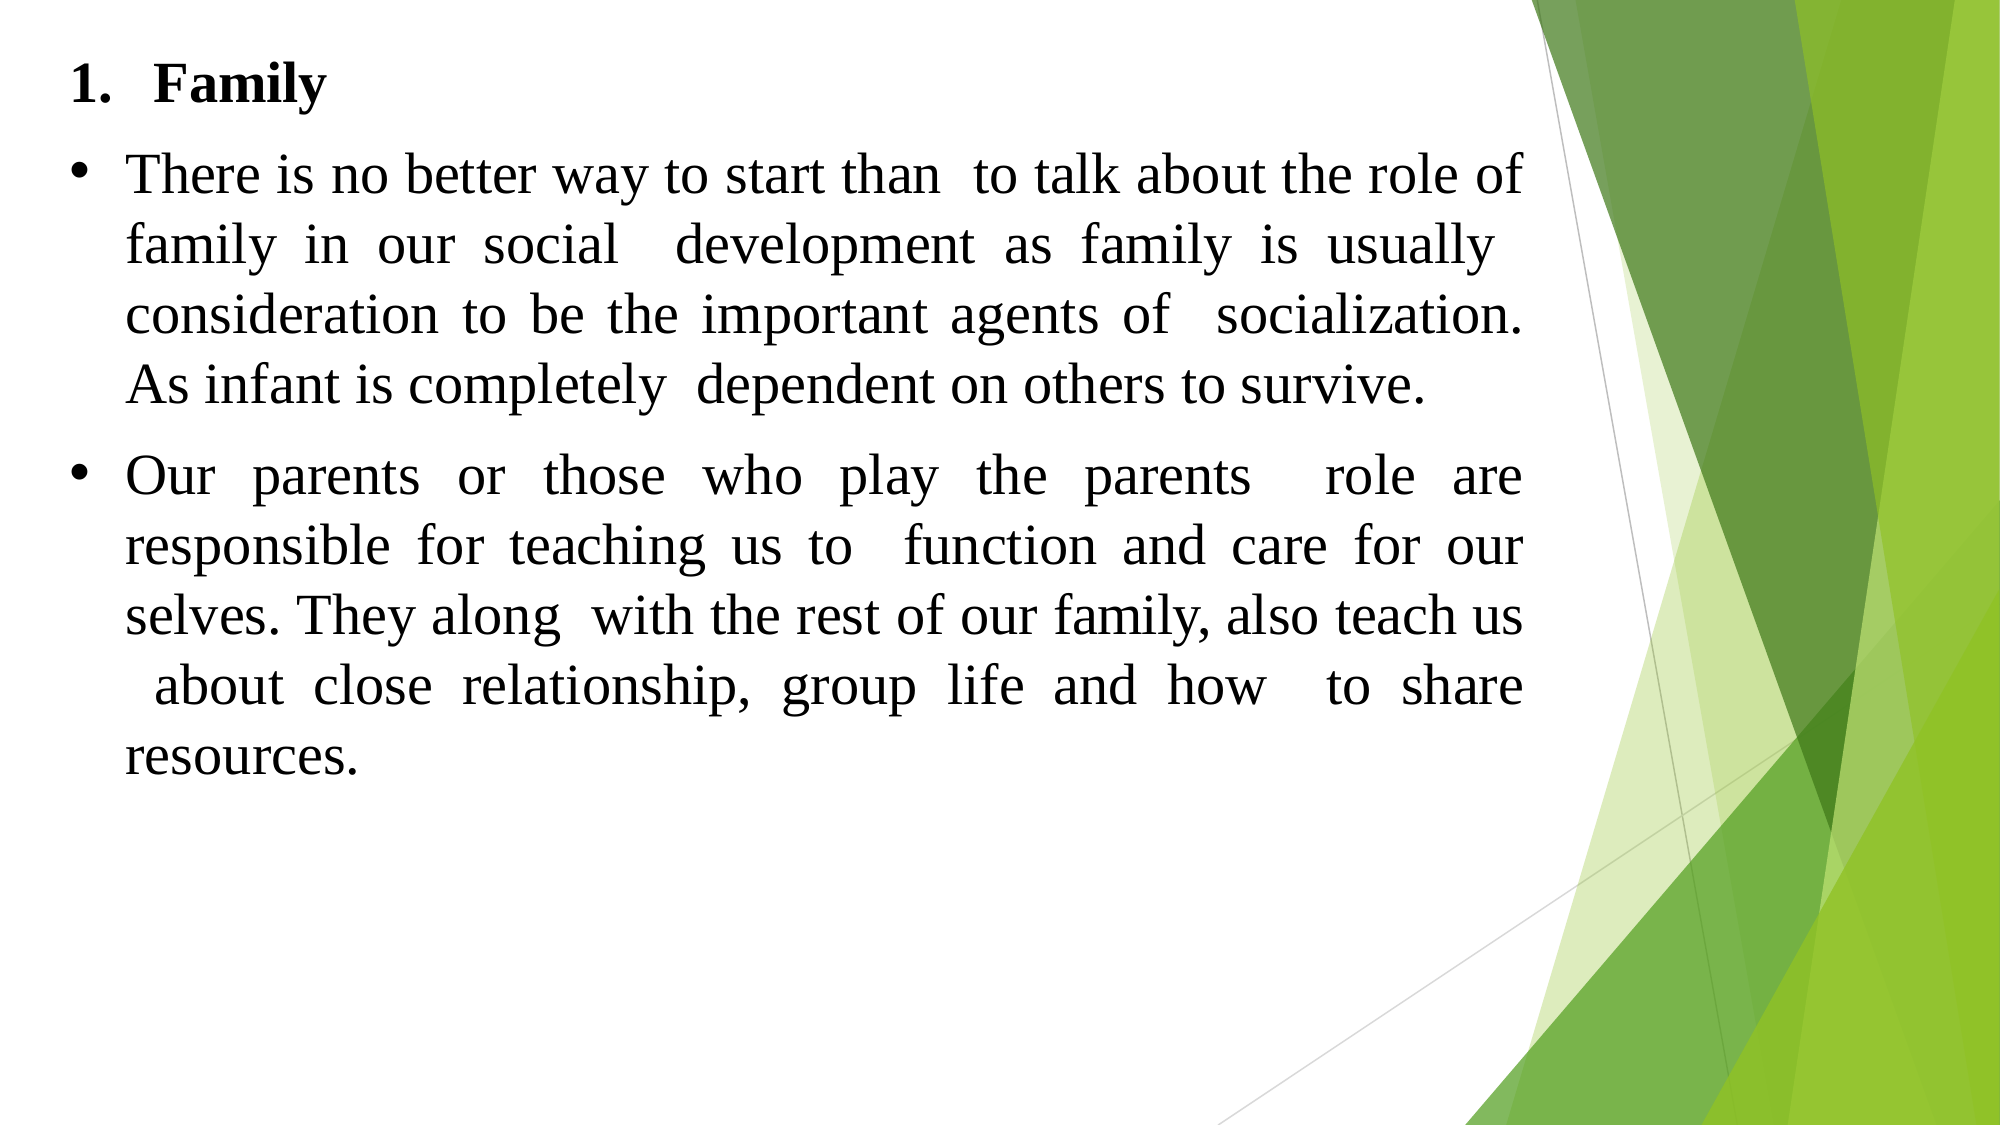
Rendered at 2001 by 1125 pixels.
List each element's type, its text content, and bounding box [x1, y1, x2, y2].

text_box Family There is no better way to start than to talk about the role of family in our social development as family is usually consideration to be the important agents of socialization. As infant is completely dependent on others to survive. Our parents or those who play the parents role are responsible for teaching us to function and care for our selves. They along with the rest of our family, also teach us about close relationship, group life and how to share resources. [67, 20, 1525, 786]
